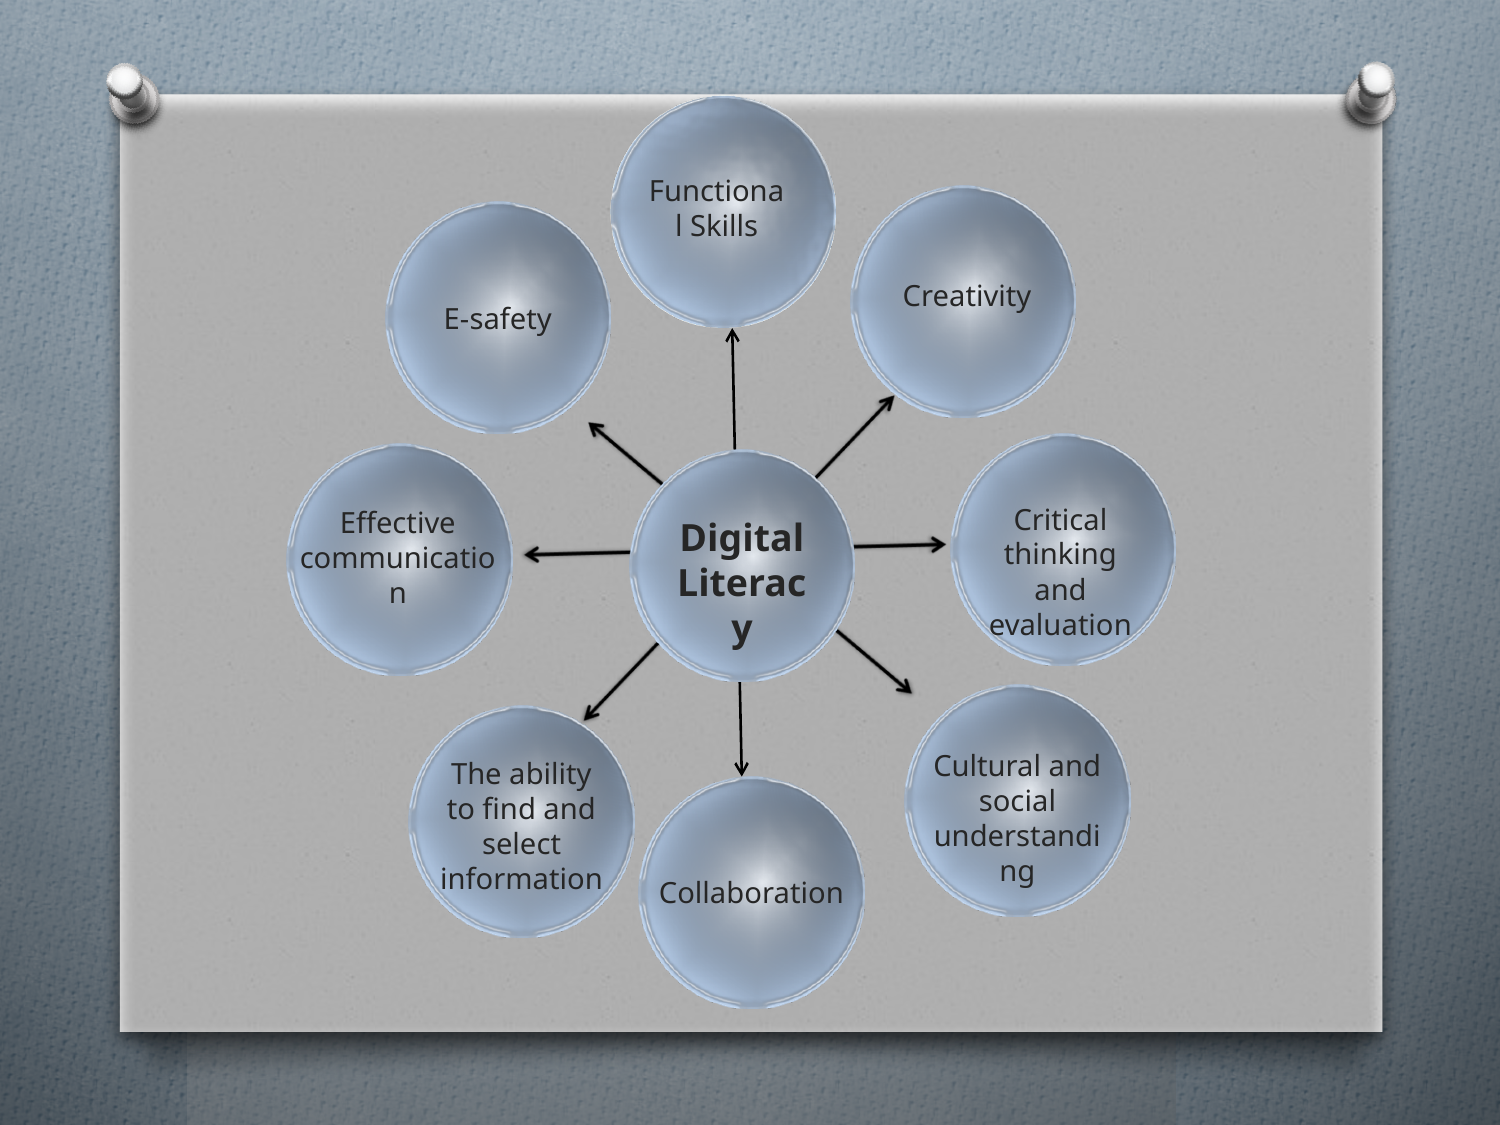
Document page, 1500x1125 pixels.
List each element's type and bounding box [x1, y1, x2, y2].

picture [1317, 35, 1439, 156]
text_box [282, 95, 1176, 1010]
picture [75, 29, 198, 153]
